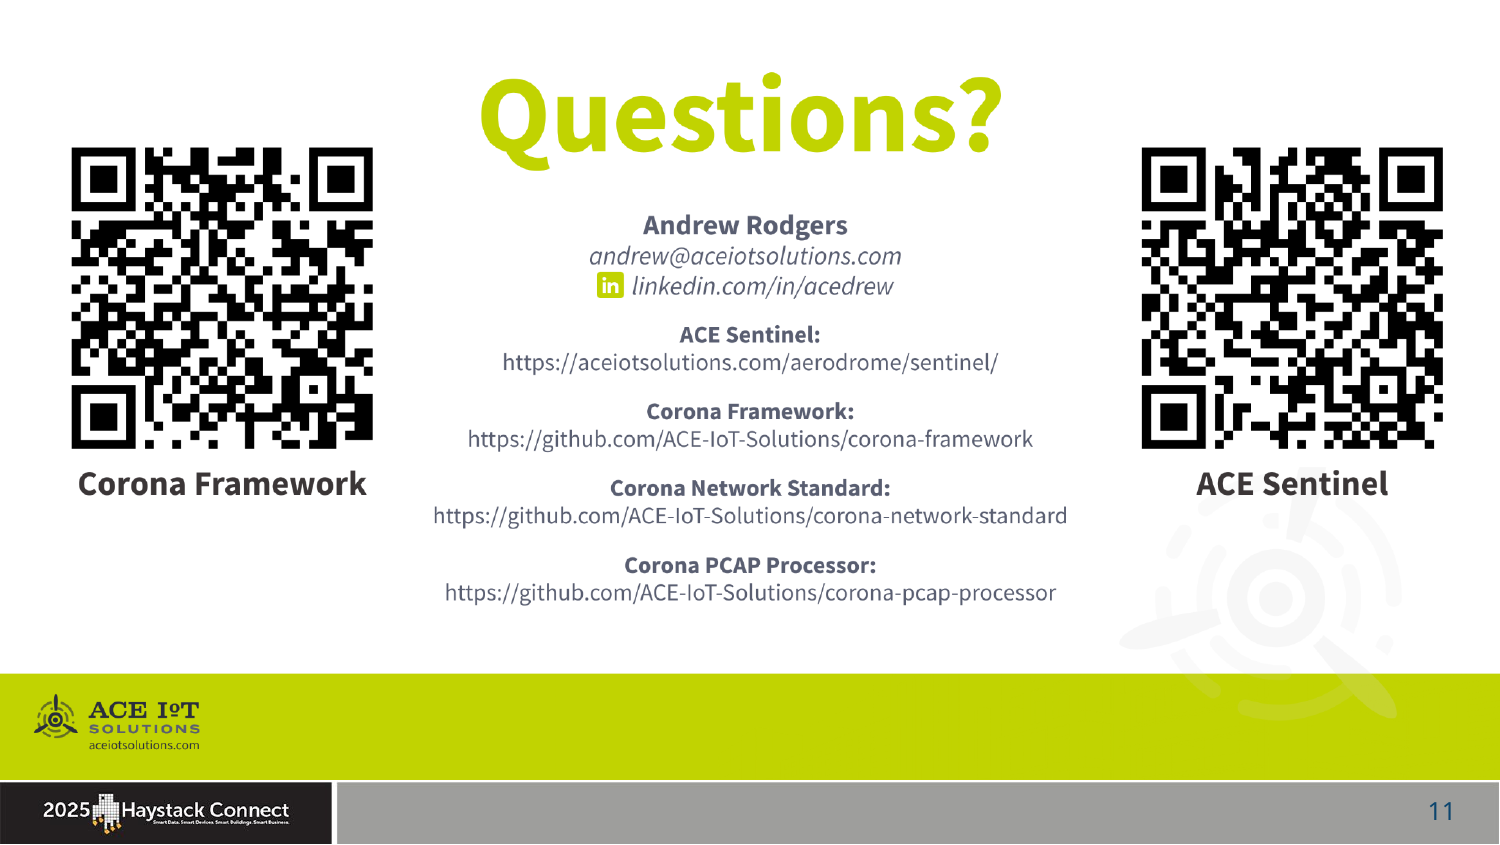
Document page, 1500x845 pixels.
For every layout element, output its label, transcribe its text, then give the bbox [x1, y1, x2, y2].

slide_number ‹#› [1121, 790, 1472, 836]
picture [0, 0, 1500, 844]
